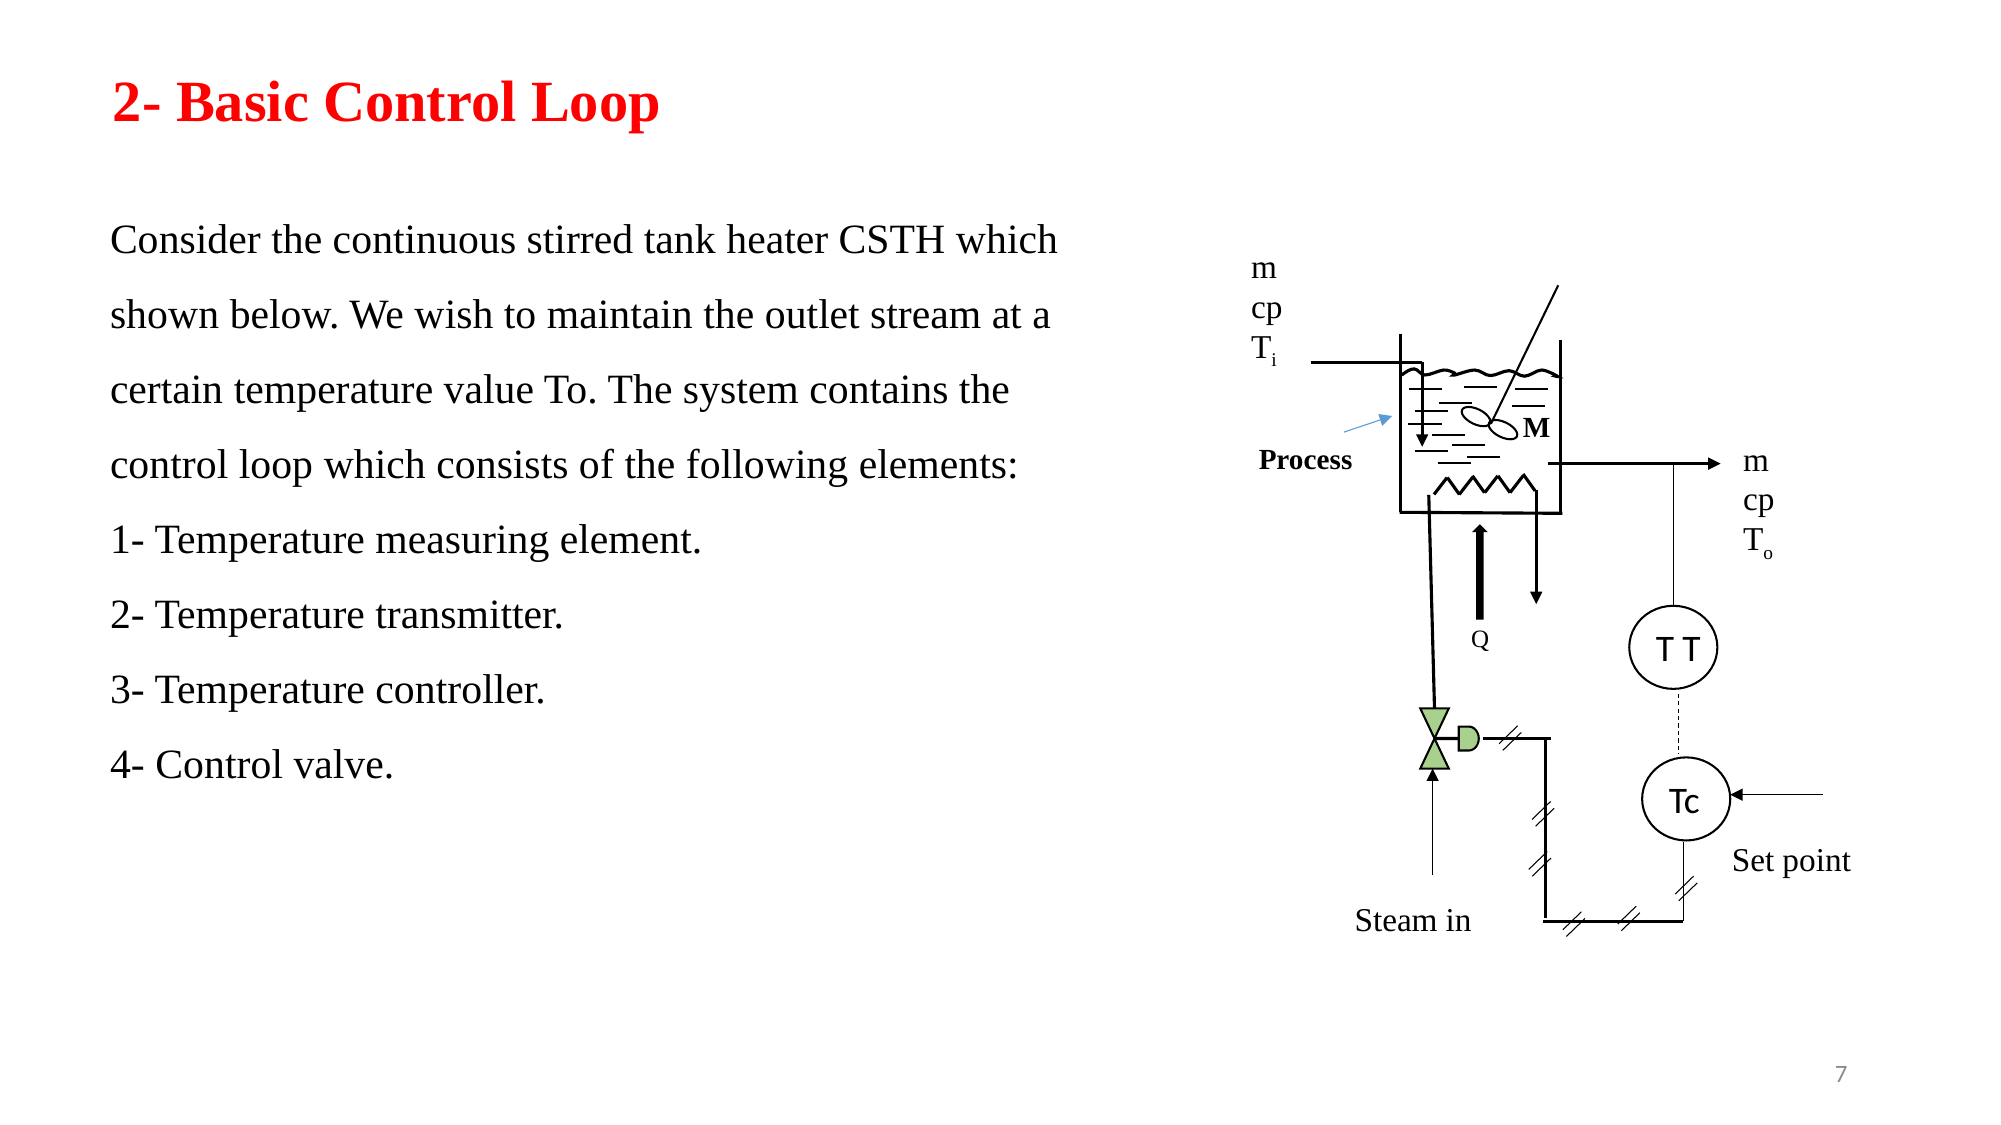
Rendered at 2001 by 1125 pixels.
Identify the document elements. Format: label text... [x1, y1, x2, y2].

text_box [1236, 237, 1906, 947]
slide_number 7 [1775, 1042, 1863, 1103]
text_box Consider the continuous stirred tank heater CSTH which shown below. We wish to maintain the outlet stream at a certain temperature value To. The system contains the control loop which consists of the following elements: 1- Temperature measuring element. 2- Temperature transmitter. 3- Temperature controller. 4- Control valve. [95, 179, 1092, 794]
text_box 2- Basic Control Loop [98, 51, 677, 141]
